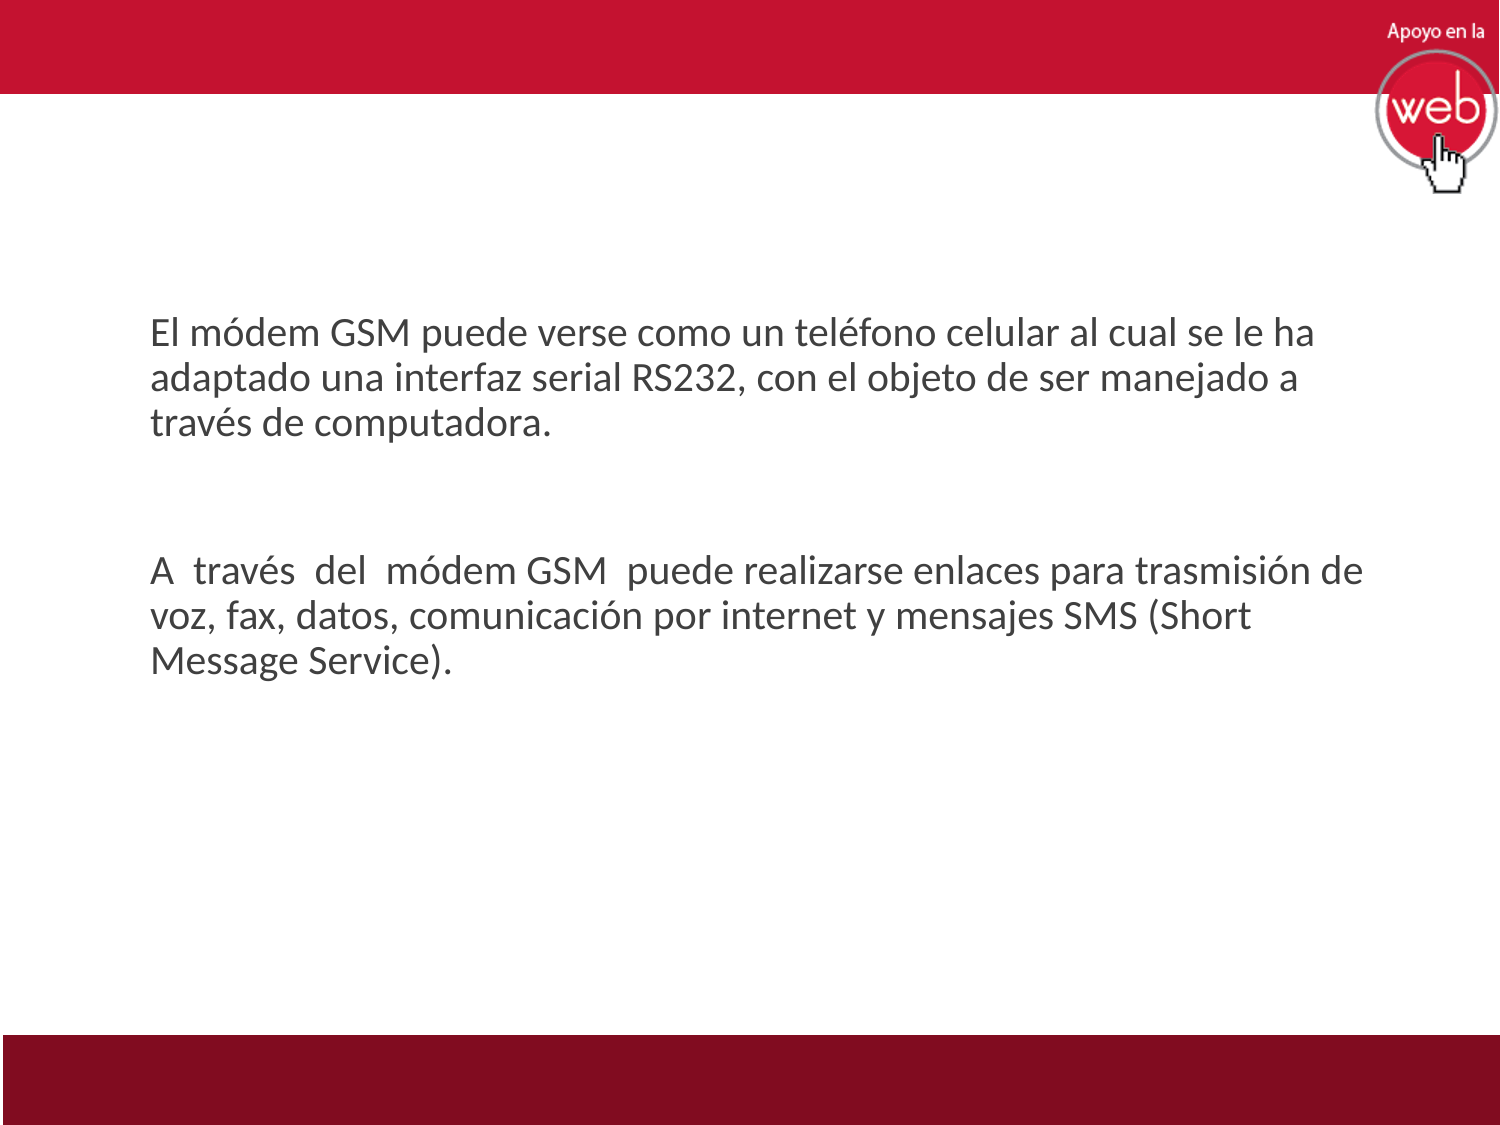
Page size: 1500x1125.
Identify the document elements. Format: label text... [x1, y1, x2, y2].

picture [0, 0, 1500, 1125]
list El módem GSM puede verse como un teléfono celular al cual se le ha adaptado una interfaz serial RS232, con el objeto de ser manejado a través de computadora. A través del módem GSM puede realizarse enlaces para trasmisión de voz, fax, datos, comunicación por internet y mensajes SMS (Short Message Service). [135, 302, 1373, 963]
